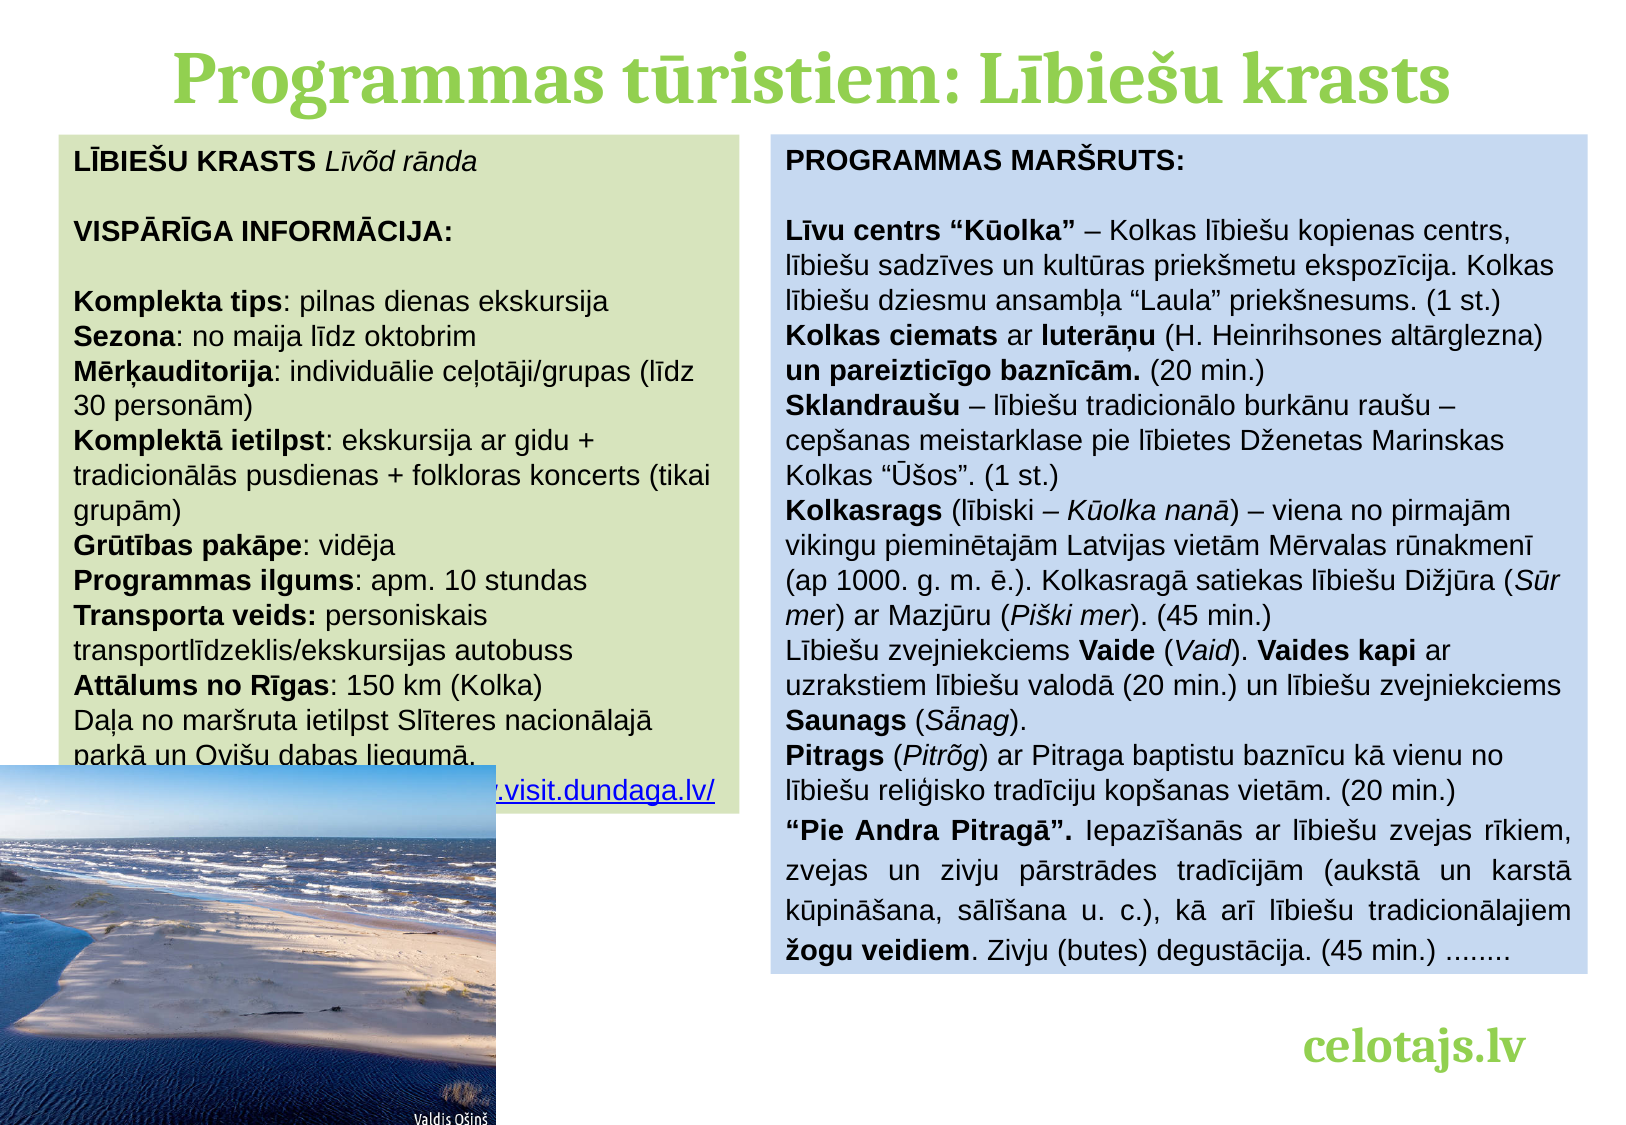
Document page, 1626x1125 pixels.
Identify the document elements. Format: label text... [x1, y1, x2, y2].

text_box LĪBIEŠU KRASTS Līvõd rānda VISPĀRĪGA INFORMĀCIJA: Komplekta tips: pilnas dienas ekskursija Sezona: no maija līdz oktobrim Mērķauditorija: individuālie ceļotāji/grupas (līdz 30 personām) Komplektā ietilpst: ekskursija ar gidu + tradicionālās pusdienas + folkloras koncerts (tikai grupām) Grūtības pakāpe: vidēja Programmas ilgums: apm. 10 stundas Transporta veids: personiskais transportlīdzeklis/ekskursijas autobuss Attālums no Rīgas: 150 km (Kolka) Daļa no maršruta ietilpst Slīteres nacionālajā parkā un Ovišu dabas liegumā. Papildu informācija: http://www.visit.dundaga.lv/ [58, 134, 740, 814]
text_box Programmas tūristiem: Lībiešu krasts [81, 21, 1544, 209]
text_box PROGRAMMAS MARŠRUTS: Līvu centrs “Kūolka” – Kolkas lībiešu kopienas centrs, lībiešu sadzīves un kultūras priekšmetu ekspozīcija. Kolkas lībiešu dziesmu ansambļa “Laula” priekšnesums. (1 st.) Kolkas ciemats ar luterāņu (H. Heinrihsones altārglezna) un pareizticīgo baznīcām. (20 min.) Sklandraušu – lībiešu tradicionālo burkānu raušu – cepšanas meistarklase pie lībietes Dženetas Marinskas Kolkas “Ūšos”. (1 st.) Kolkasrags (lībiski – Kūolka nanā) – viena no pirmajām vikingu pieminētajām Latvijas vietām Mērvalas rūnakmenī (ap 1000. g. m. ē.). Kolkasragā satiekas lībiešu Dižjūra (Sūr mer) ar Mazjūru (Piški mer). (45 min.) Lībiešu zvejniekciems Vaide (Vaid). Vaides kapi ar uzrakstiem lībiešu valodā (20 min.) un lībiešu zvejniekciems Saunags (Sǟnag). Pitrags (Pitrõg) ar Pitraga baptistu baznīcu kā vienu no lībiešu reliģisko tradīciju kopšanas vietām. (20 min.) “Pie Andra Pitragā”. Iepazīšanās ar lībiešu zvejas rīkiem, zvejas un zivju pārstrādes tradīcijām (aukstā un karstā kūpināšana, sālīšana u. c.), kā arī lībiešu tradicionālajiem žogu veidiem. Zivju (butes) degustācija. (45 min.) ........ [770, 134, 1588, 974]
picture [0, 764, 496, 1125]
